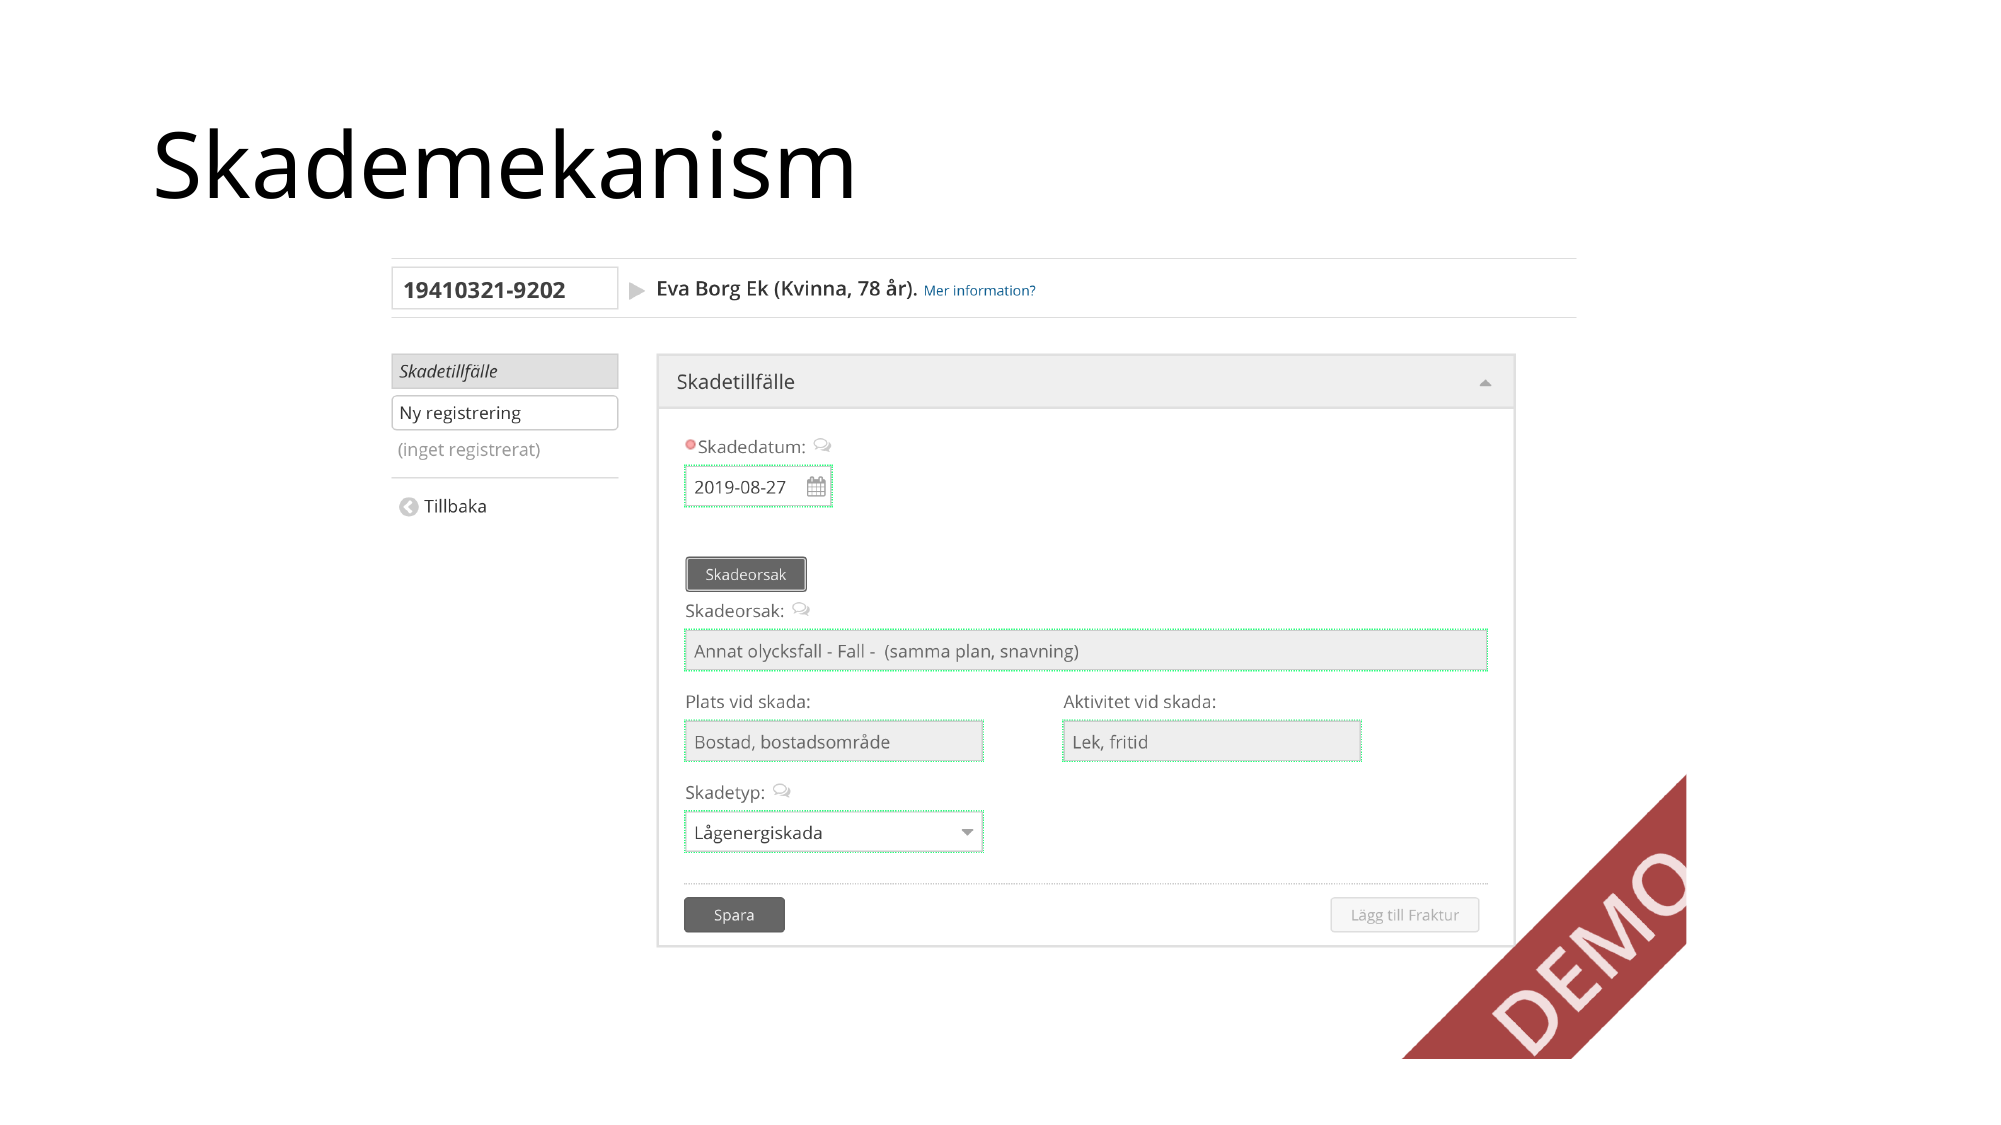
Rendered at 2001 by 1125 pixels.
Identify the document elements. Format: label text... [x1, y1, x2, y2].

title Skademekanism [137, 59, 1863, 278]
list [313, 254, 1687, 1059]
